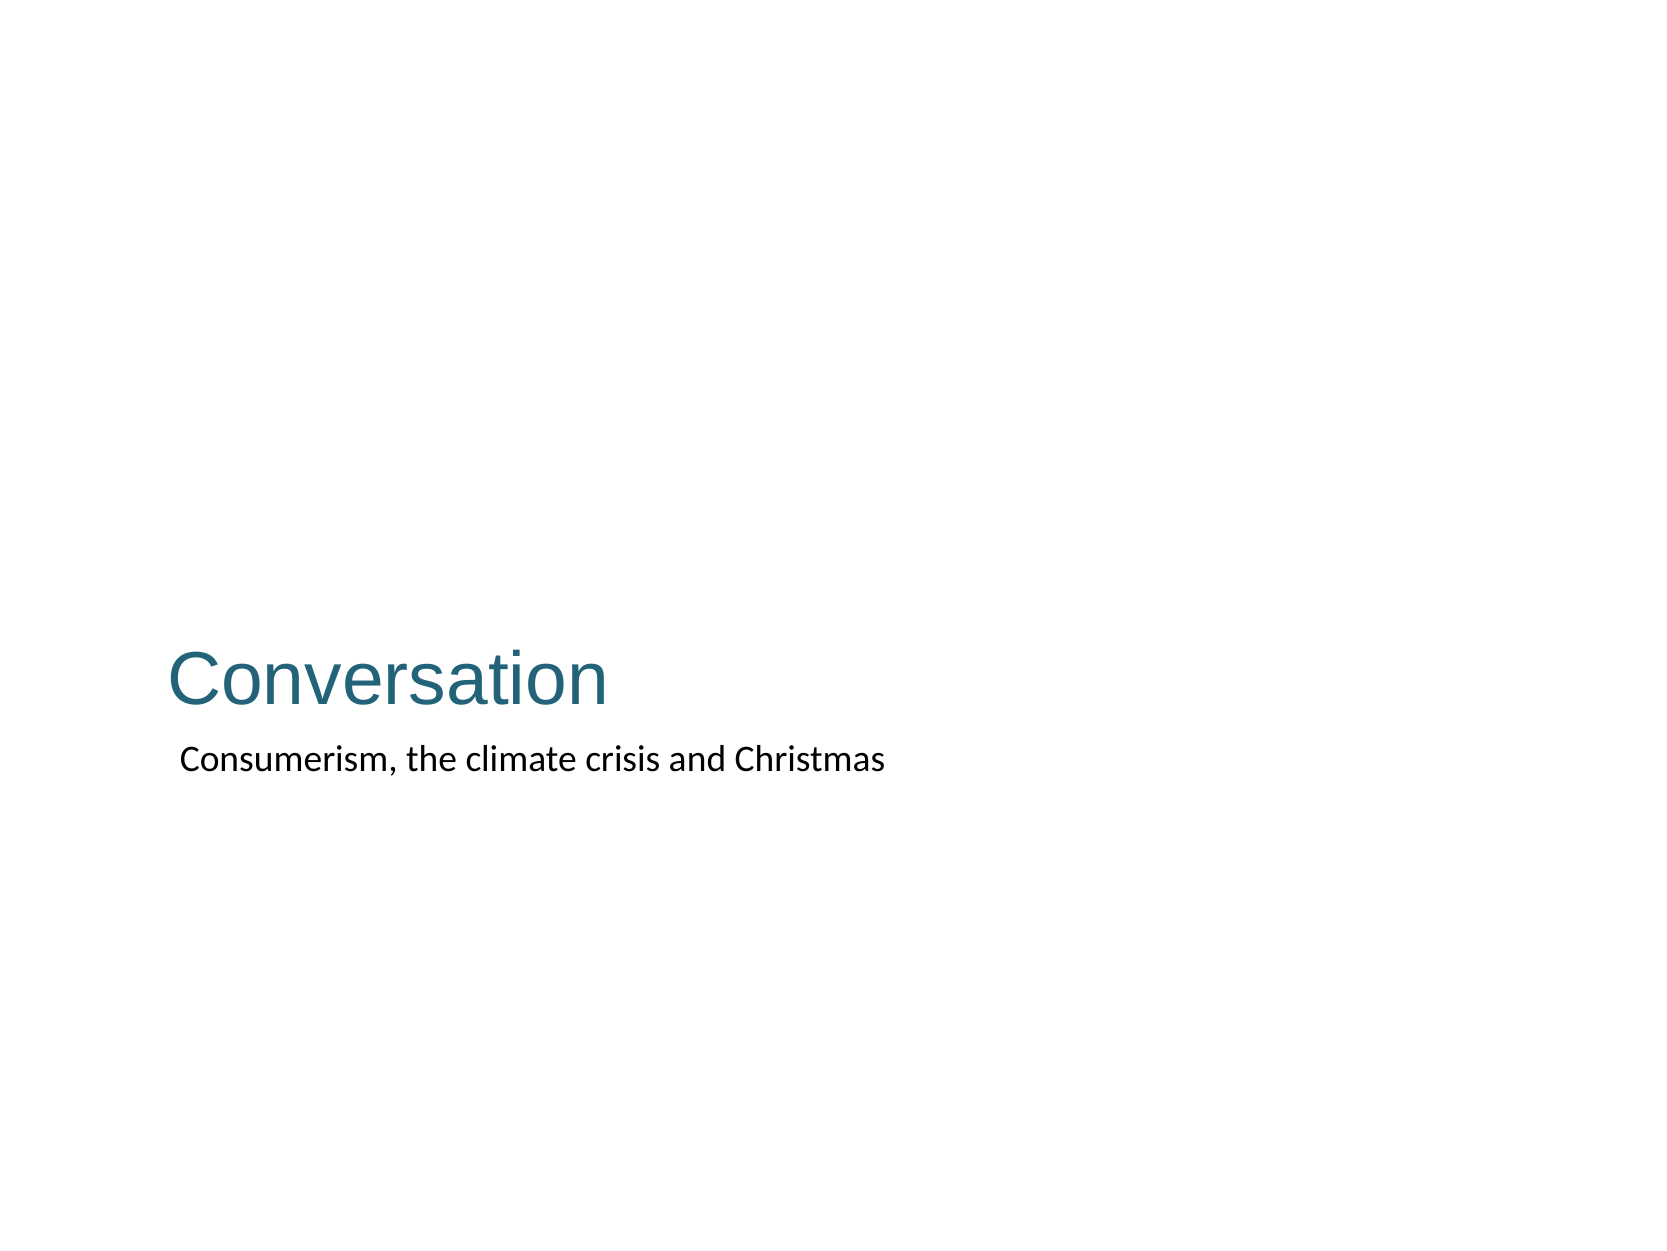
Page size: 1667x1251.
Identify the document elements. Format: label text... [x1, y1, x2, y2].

text_box Consumerism, the climate crisis and Christmas [165, 726, 916, 786]
text_box Conversation [163, 636, 613, 728]
